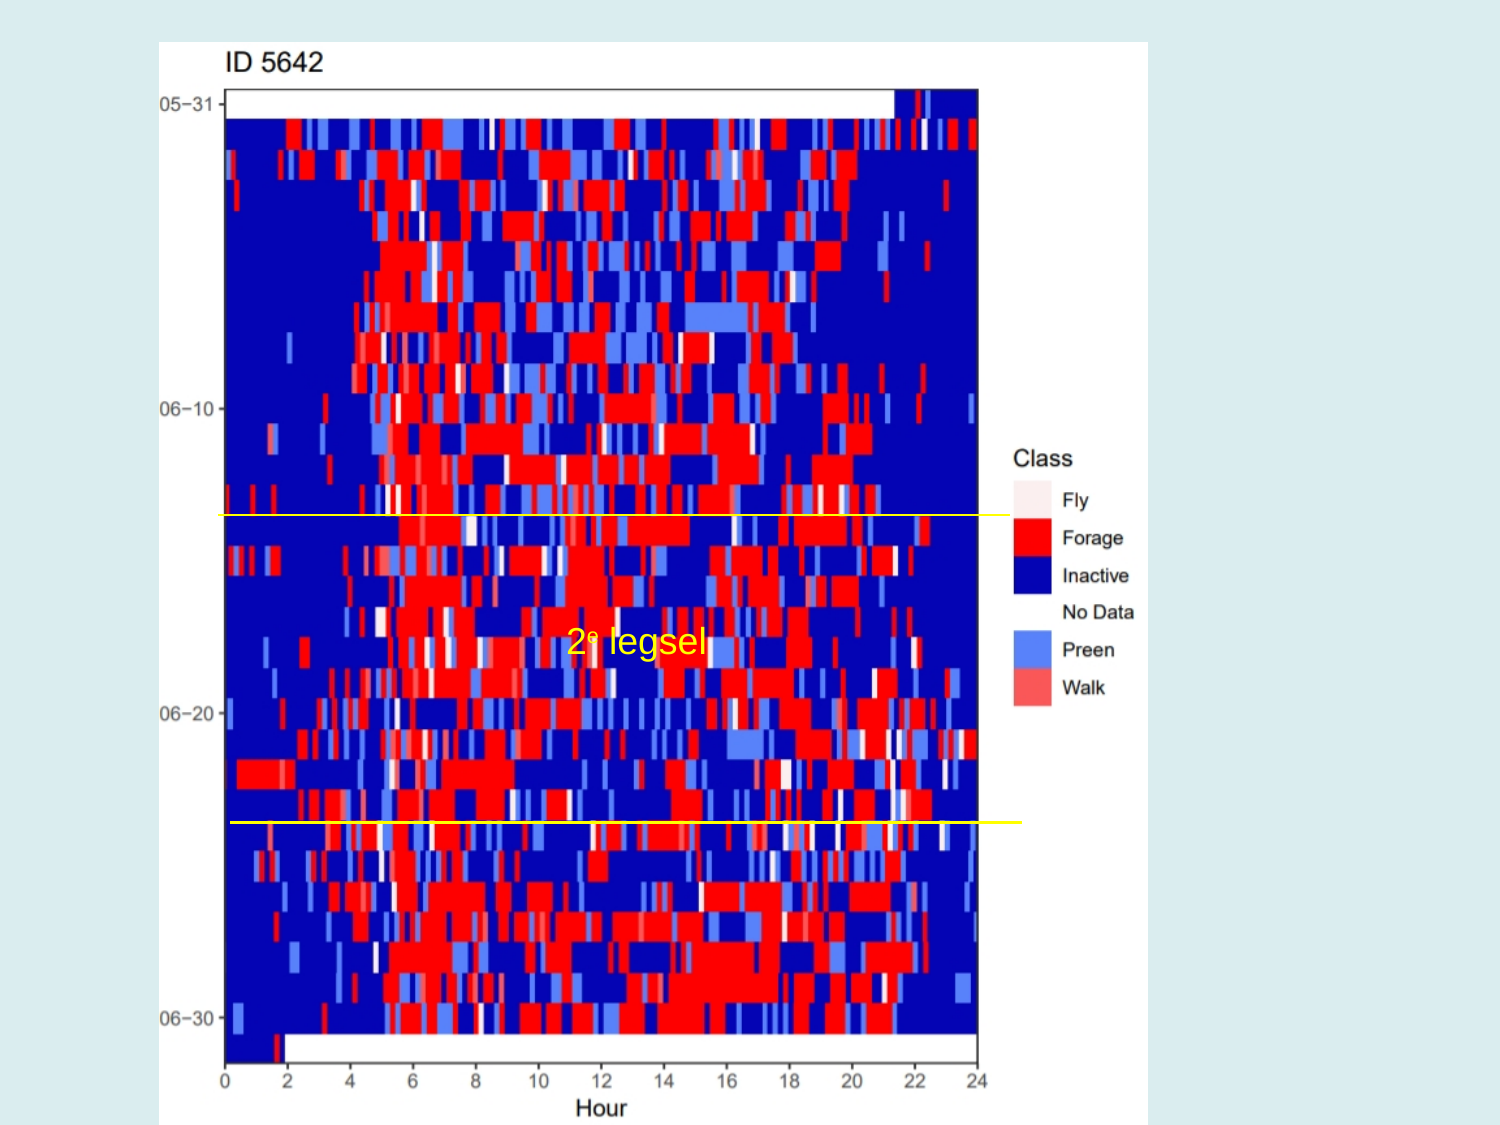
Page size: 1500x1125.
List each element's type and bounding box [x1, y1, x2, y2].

picture [159, 42, 1149, 1125]
